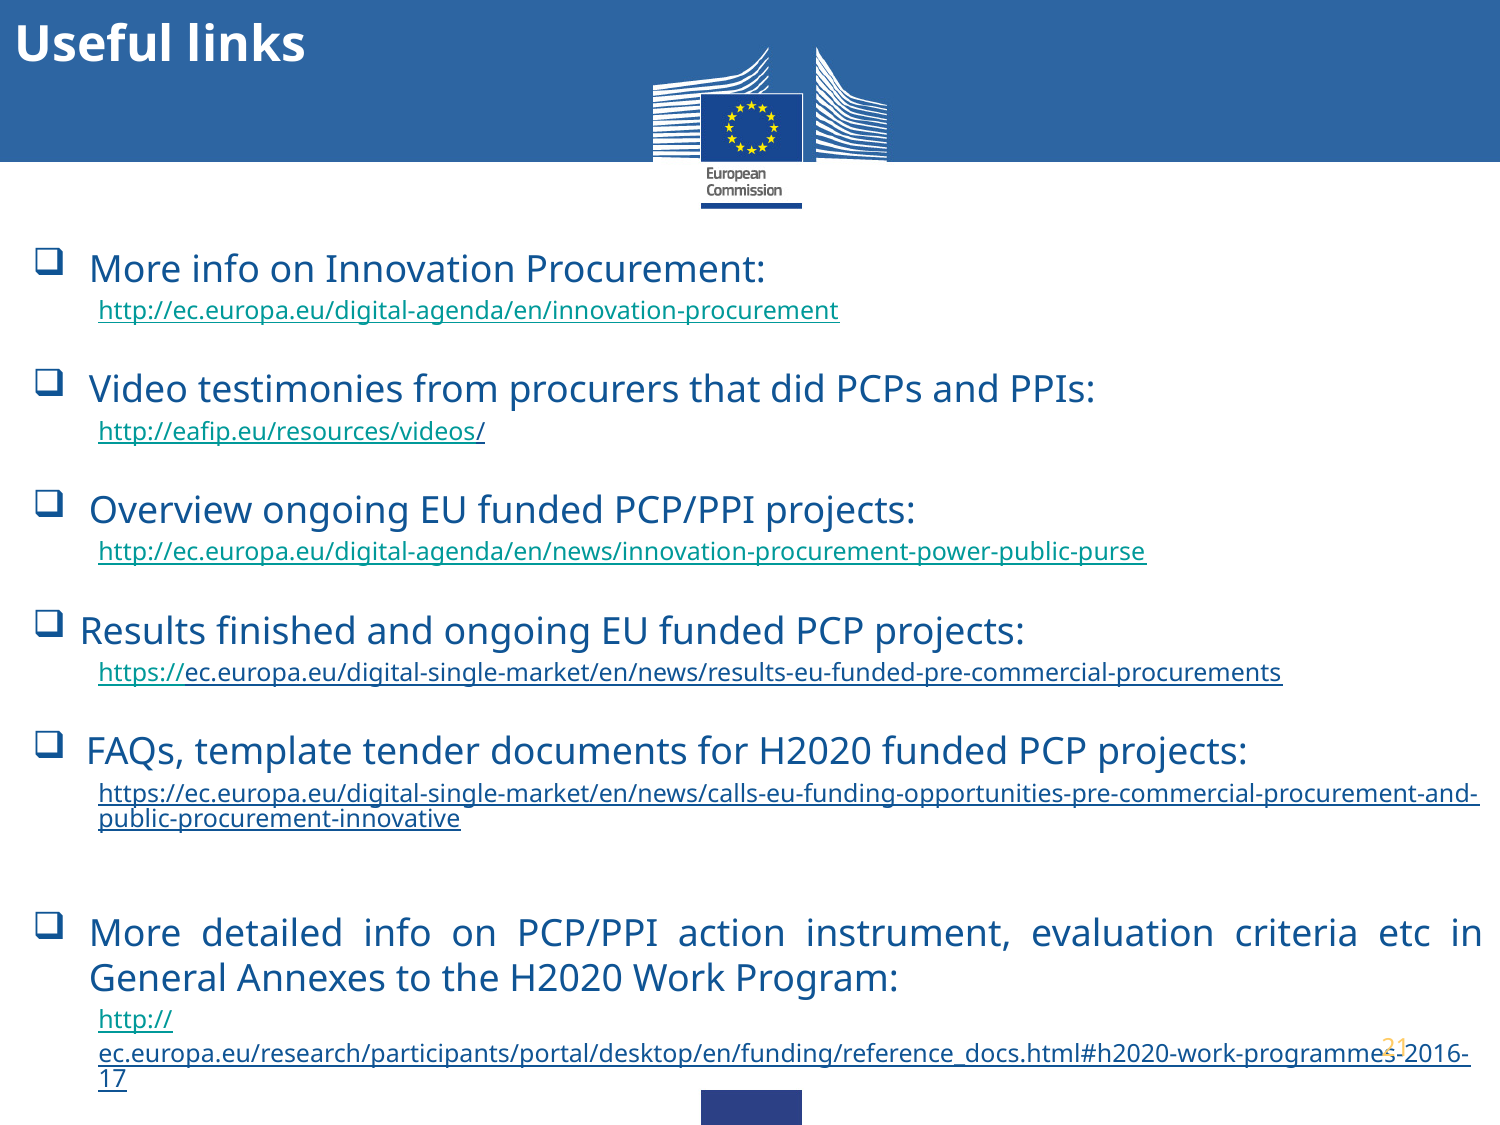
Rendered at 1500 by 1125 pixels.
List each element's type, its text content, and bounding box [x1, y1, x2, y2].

text_box Useful links [0, 0, 1459, 173]
slide_number 21 [1074, 1024, 1425, 1103]
picture [0, 0, 1500, 1125]
list More info on Innovation Procurement: http://ec.europa.eu/digital-agenda/en/innovation-procurement Video testimonies from procurers that did PCPs and PPIs: http://eafip.eu/resources/videos/ Overview ongoing EU funded PCP/PPI projects: http://ec.europa.eu/digital-agenda/en/news/innovation-procurement-power-public-purse Results finished and ongoing EU funded PCP projects: https://ec.europa.eu/digital-single-market/en/news/results-eu-funded-pre-commercial-procurements FAQs, template tender documents for H2020 funded PCP projects: https://ec.europa.eu/digital-single-market/en/news/calls-eu-funding-opportunities-pre-commercial-procurement-and-public-procurement-innovative More detailed info on PCP/PPI action instrument, evaluation criteria etc in General Annexes to the H2020 Work Program: http://ec.europa.eu/research/participants/portal/desktop/en/funding/reference_docs.html#h2020-work-programmes-2016-17 [17, 184, 1500, 1000]
